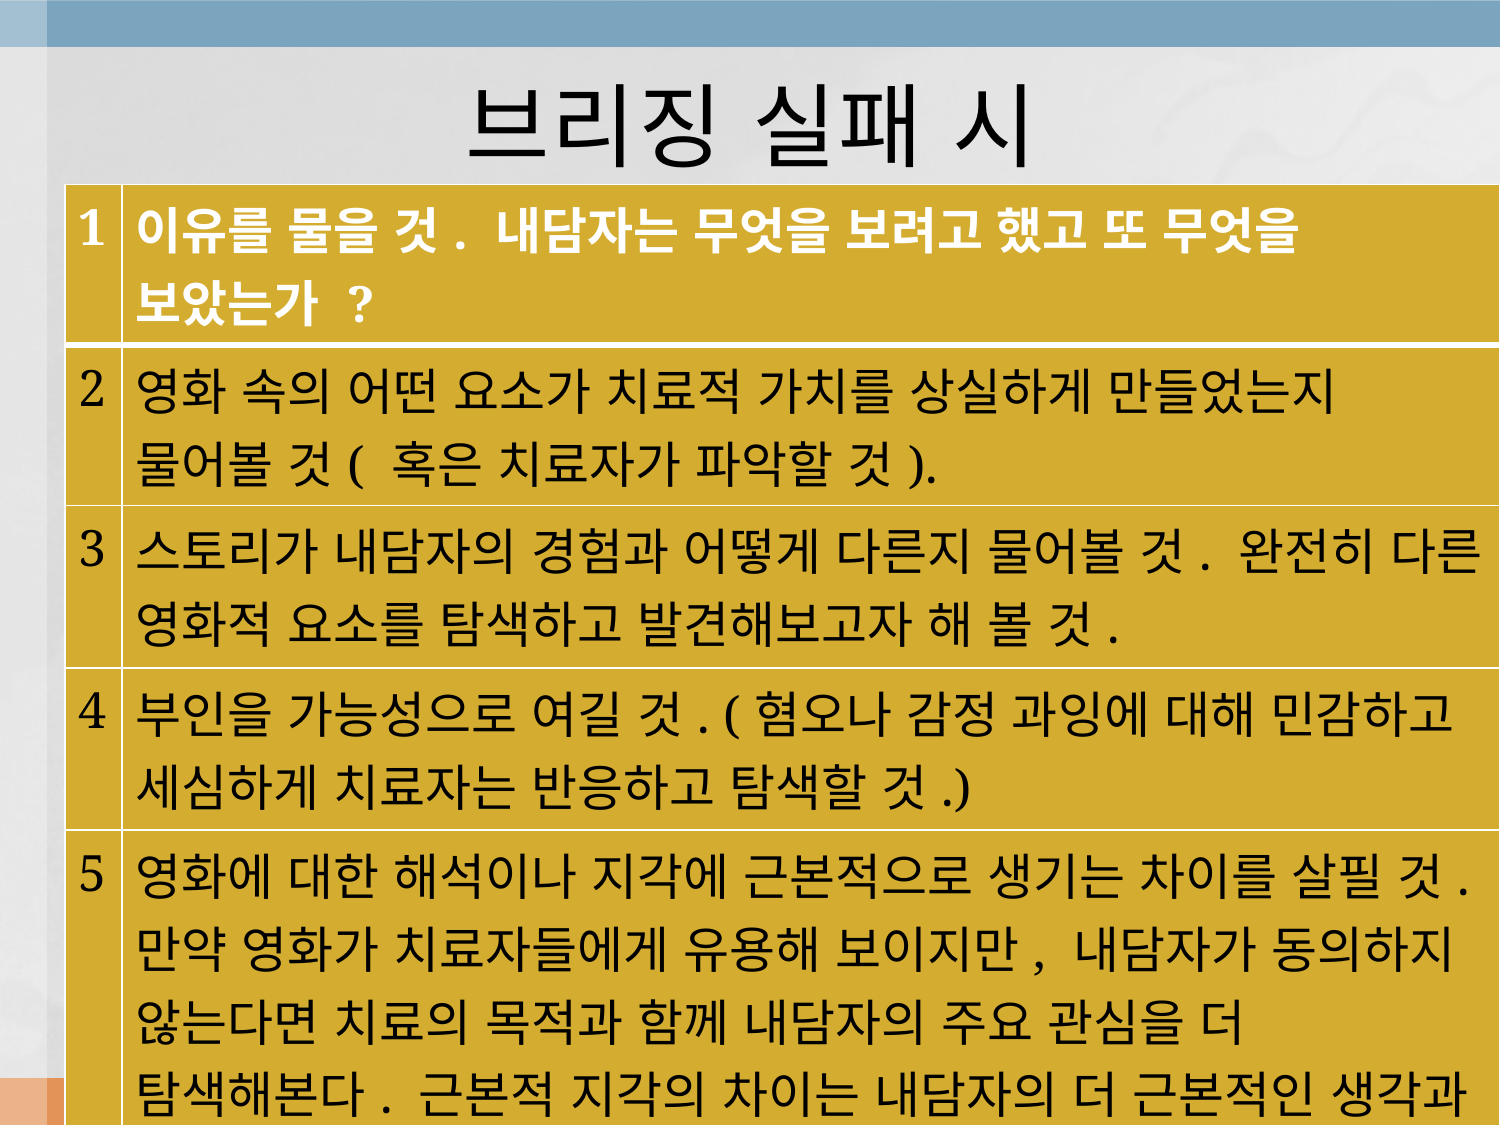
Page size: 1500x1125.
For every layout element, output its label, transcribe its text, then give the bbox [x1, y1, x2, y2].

table_cell 영화 속의 어떤 요소가 치료적 가치를 상실하게 만들었는지 물어볼 것( 혹은 치료자가 파악할 것). [123, 348, 1499, 505]
table_cell 4 [66, 669, 121, 829]
table_header 1 [66, 185, 121, 342]
title 브리징 실패 시 [49, 46, 1454, 202]
table_cell 2 [66, 348, 121, 505]
table_cell 3 [66, 506, 121, 667]
table_header 이유를 물을 것. 내담자는 무엇을 보려고 했고 또 무엇을 보았는가 ? [123, 185, 1499, 342]
table_cell 5 [66, 831, 121, 1125]
table_cell 영화에 대한 해석이나 지각에 근본적으로 생기는 차이를 살필 것. 만약 영화가 치료자들에게 유용해 보이지만, 내담자가 동의하지 않는다면 치료의 목적과 함께 내담자의 주요 관심을 더 탐색해본다. 근본적 지각의 차이는 내담자의 더 근본적인 생각과 지각의 왜곡을 말해 준다. [123, 831, 1499, 1125]
table_cell 스토리가 내담자의 경험과 어떻게 다른지 물어볼 것. 완전히 다른 영화적 요소를 탐색하고 발견해보고자 해 볼 것. [123, 506, 1499, 667]
table_cell 부인을 가능성으로 여길 것. (혐오나 감정 과잉에 대해 민감하고 세심하게 치료자는 반응하고 탐색할 것.) [123, 669, 1499, 829]
